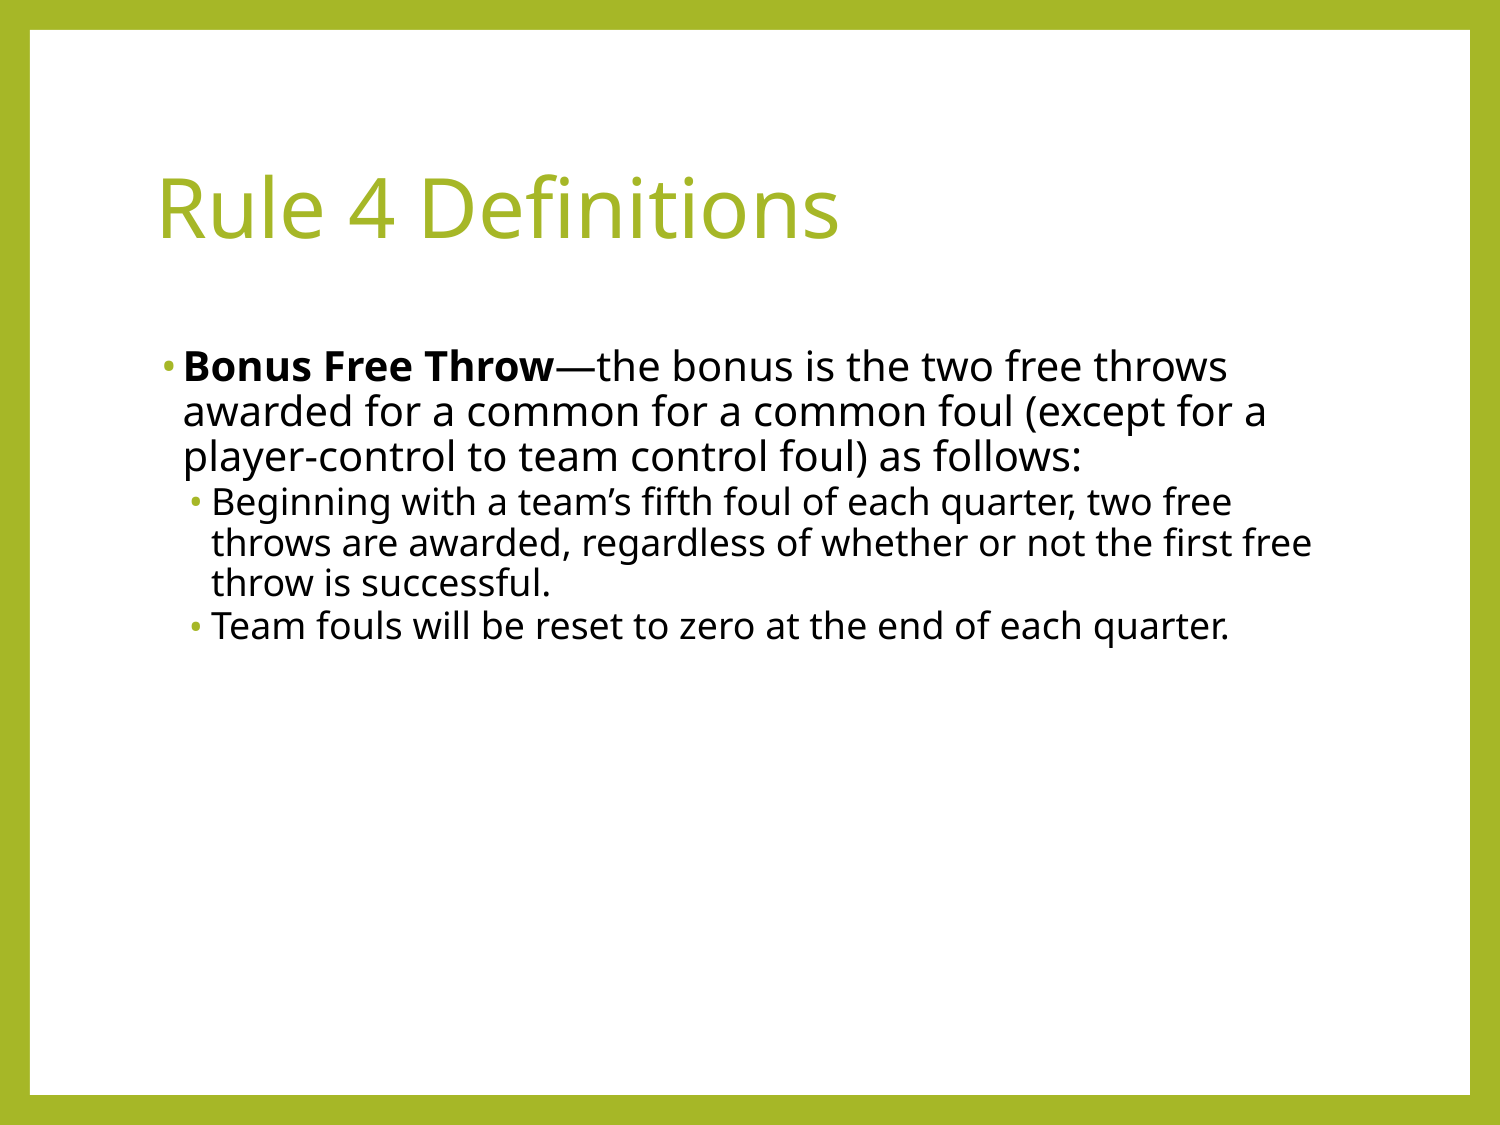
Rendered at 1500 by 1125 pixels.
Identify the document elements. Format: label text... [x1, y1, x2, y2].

text_box Bonus Free Throw—the bonus is the two free throws awarded for a common for a common foul (except for a player-control to team control foul) as follows: Beginning with a team’s fifth foul of each quarter, two free throws are awarded, regardless of whether or not the first free throw is successful. Team fouls will be reset to zero at the end of each quarter. [140, 337, 1356, 1000]
text_box Rule 4 Definitions [140, 99, 1356, 323]
